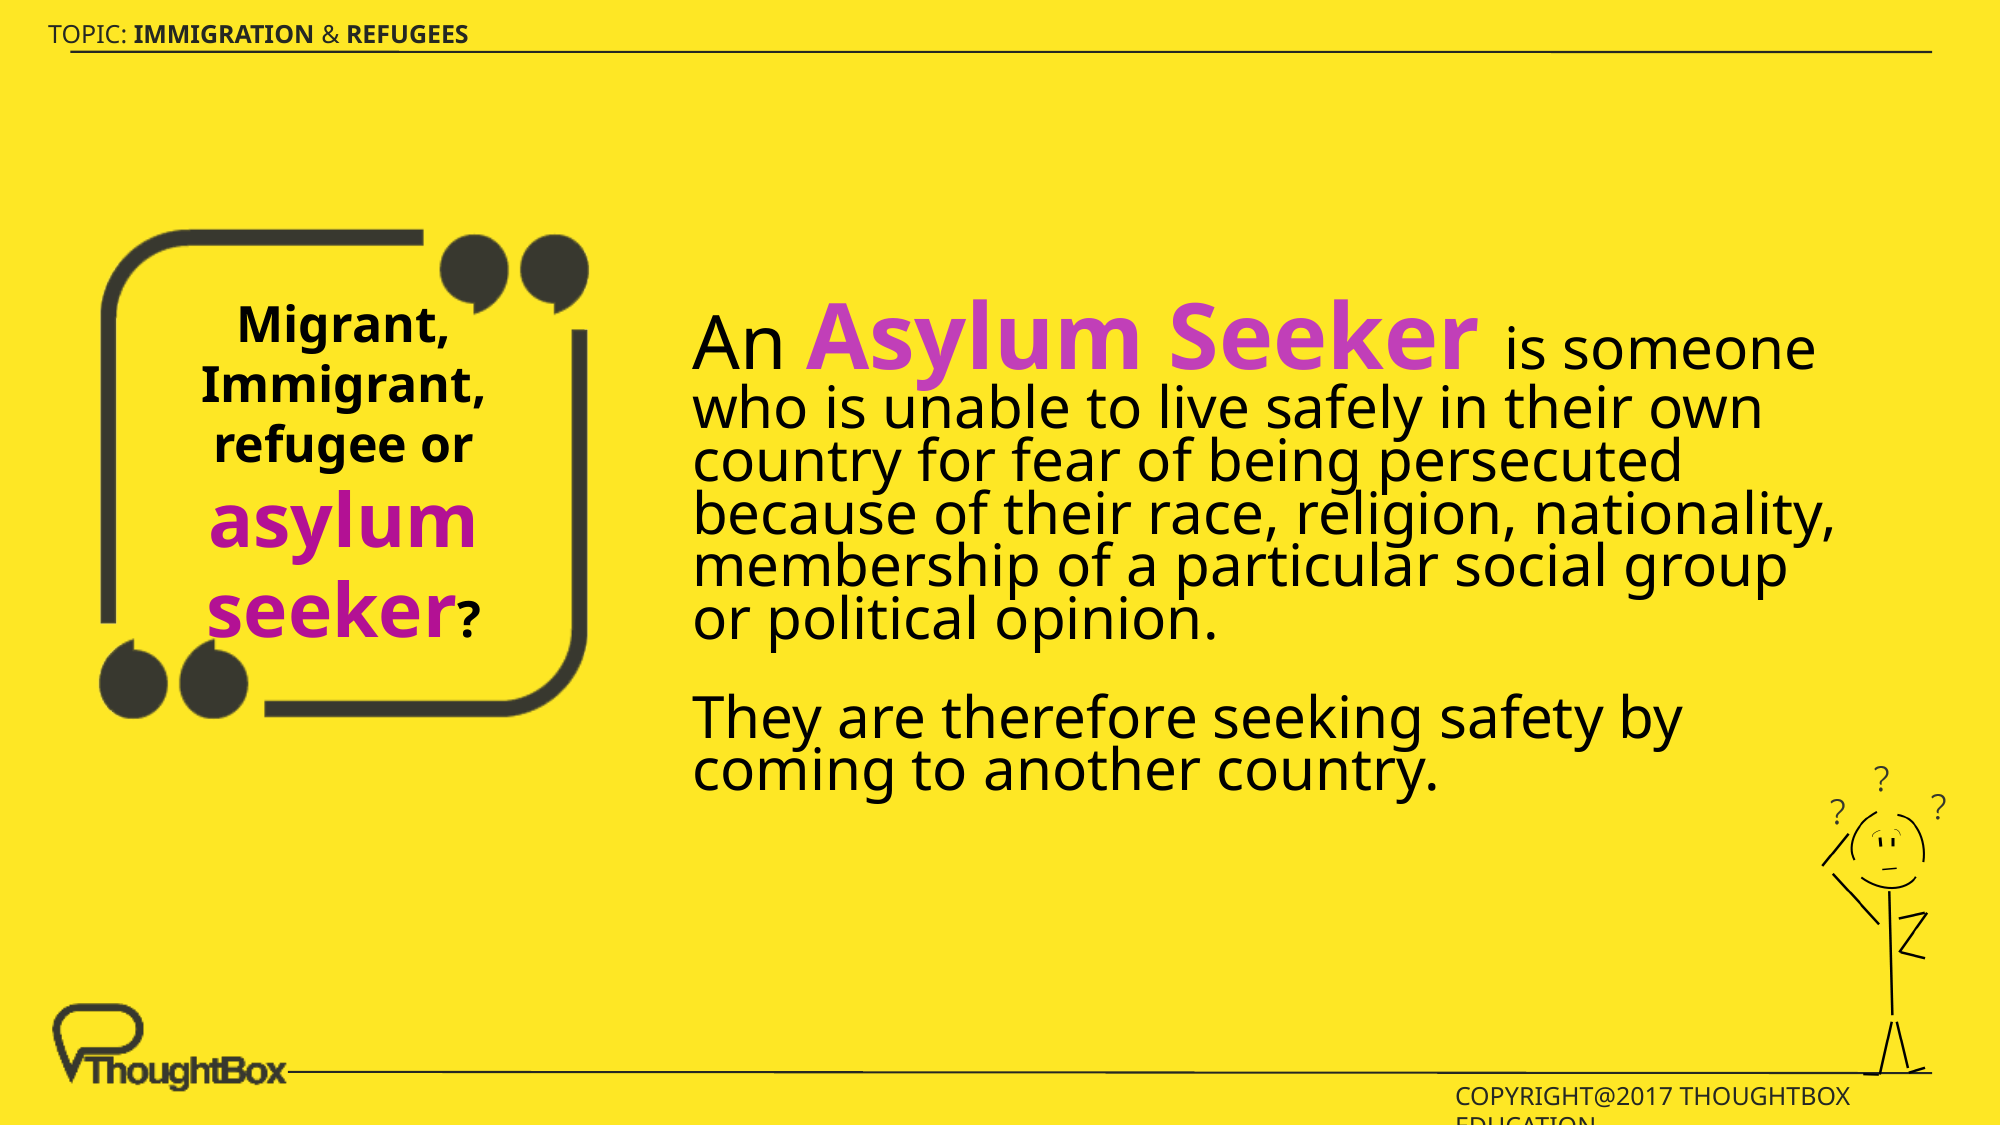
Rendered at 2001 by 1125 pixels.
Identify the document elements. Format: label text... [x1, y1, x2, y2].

text_box UNLEARN! [822, 304, 853, 327]
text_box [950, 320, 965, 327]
picture [70, 201, 617, 748]
list An Asylum Seeker is someone who is unable to live safely in their own country for fear of being persecuted because of their race, religion, nationality, membership of a particular social group or political opinion. They are therefore seeking safety by coming to another country. [677, 327, 1875, 923]
text_box UNLEARN! [875, 319, 909, 327]
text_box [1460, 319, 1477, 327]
picture [51, 1002, 288, 1093]
text_box UNLEARN! [1229, 319, 1264, 327]
text_box UNLEARN! [1283, 319, 1318, 327]
text_box UNLEARN! [1394, 319, 1429, 327]
text_box UNLEARN! [1174, 303, 1213, 327]
text_box UNLEARN! [974, 300, 986, 327]
text_box UNLEARN! [1335, 300, 1347, 327]
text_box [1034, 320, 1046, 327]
text_box UNLEARN! [1062, 319, 1134, 327]
picture [1807, 744, 1969, 1076]
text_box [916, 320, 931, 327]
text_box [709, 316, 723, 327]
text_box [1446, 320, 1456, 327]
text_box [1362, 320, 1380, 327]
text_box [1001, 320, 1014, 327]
